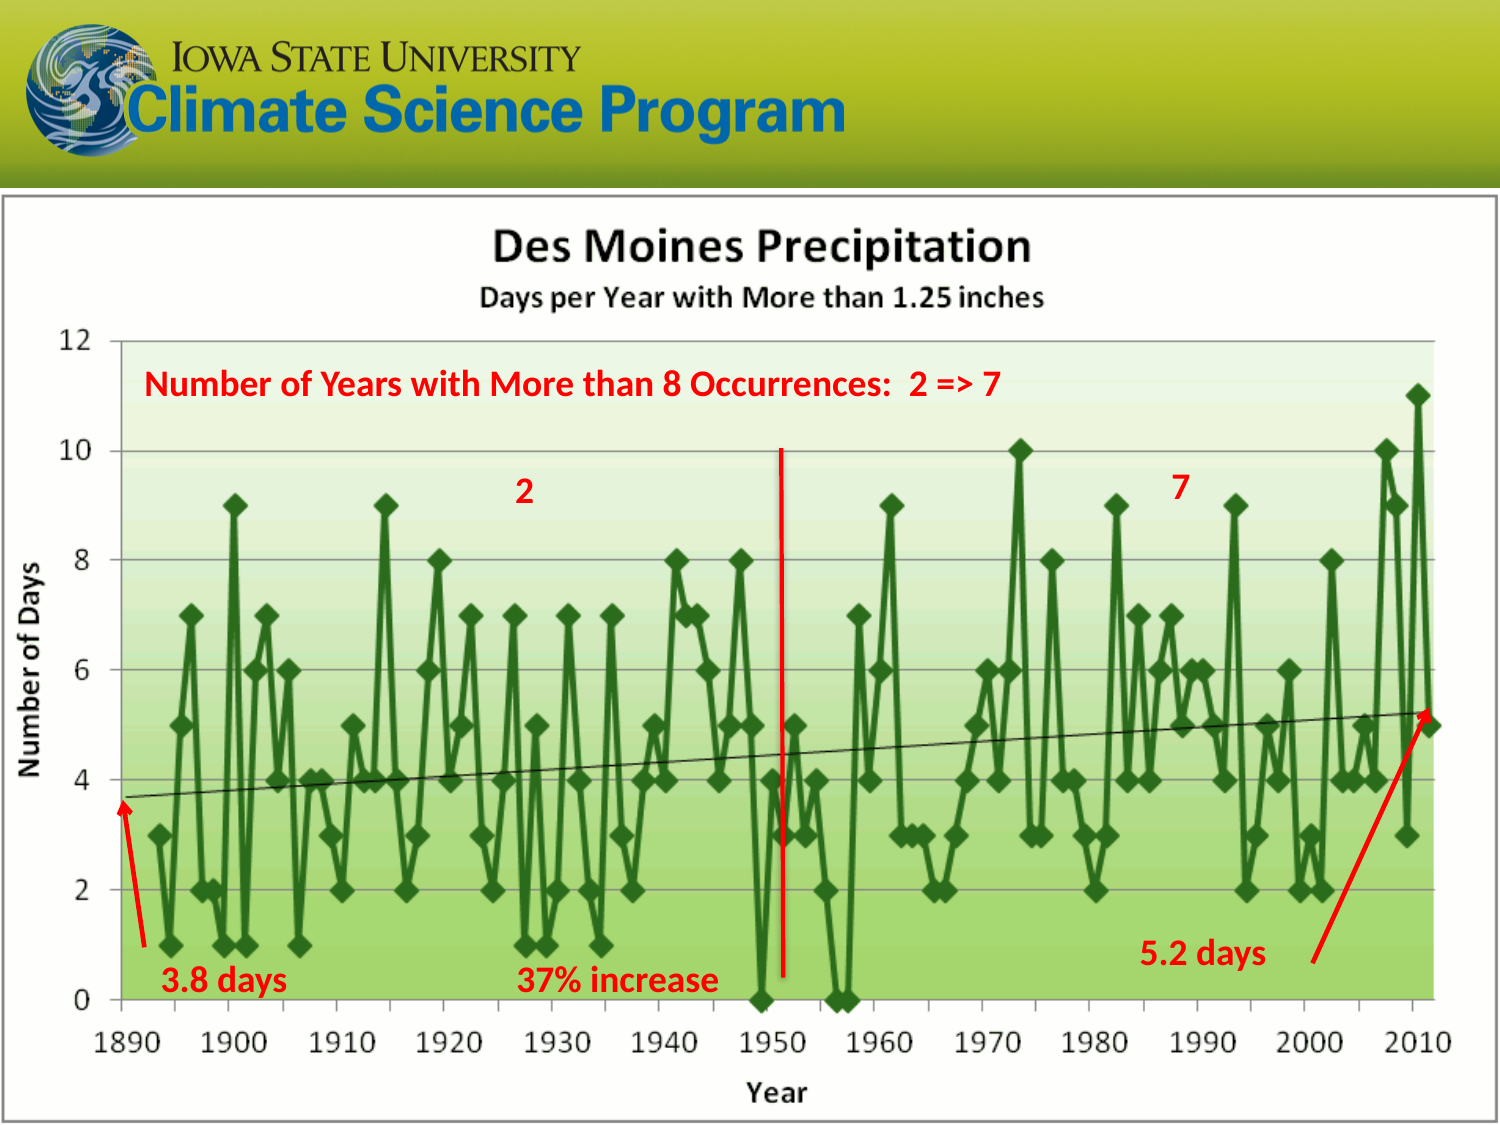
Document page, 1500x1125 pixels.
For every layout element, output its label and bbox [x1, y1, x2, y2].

text_box [780, 447, 784, 978]
picture [0, 0, 1500, 188]
picture [0, 193, 1500, 1125]
text_box [1312, 707, 1430, 964]
text_box [122, 799, 145, 948]
